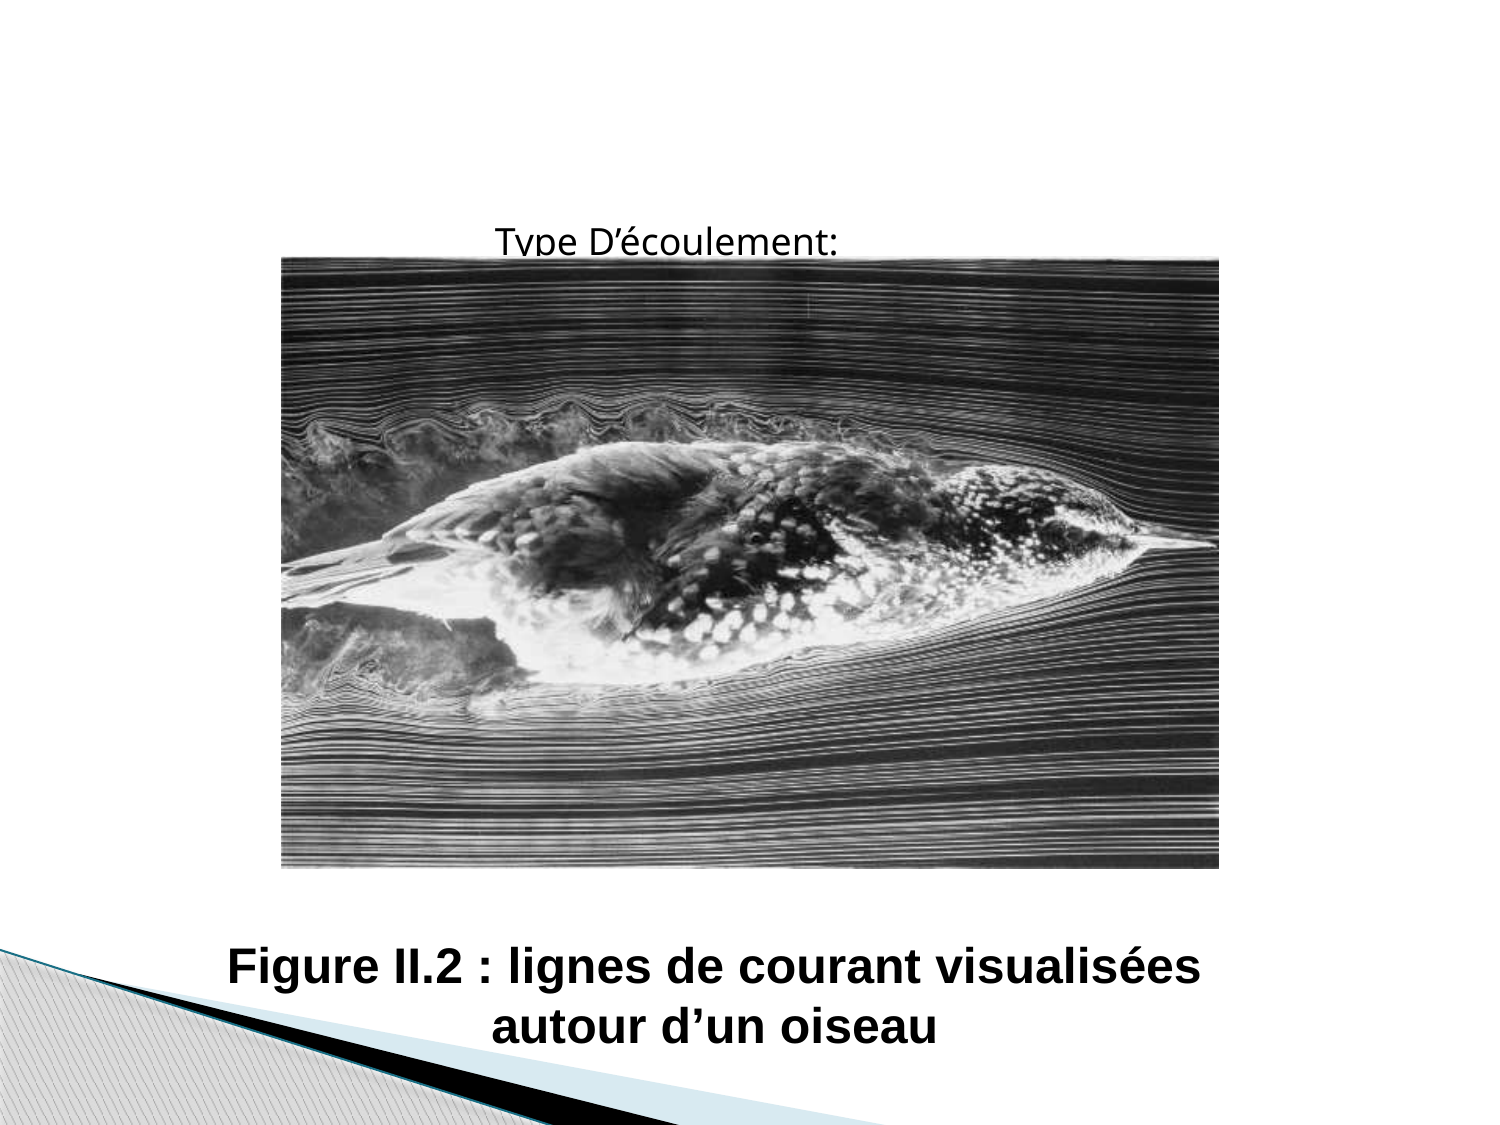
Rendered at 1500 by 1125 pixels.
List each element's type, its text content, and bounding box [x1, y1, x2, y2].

text_box Figure II.2 : lignes de courant visualisées autour d’un oiseau [140, 925, 1289, 1061]
text_box Type D’écoulement: [480, 210, 854, 255]
picture [281, 255, 1219, 869]
